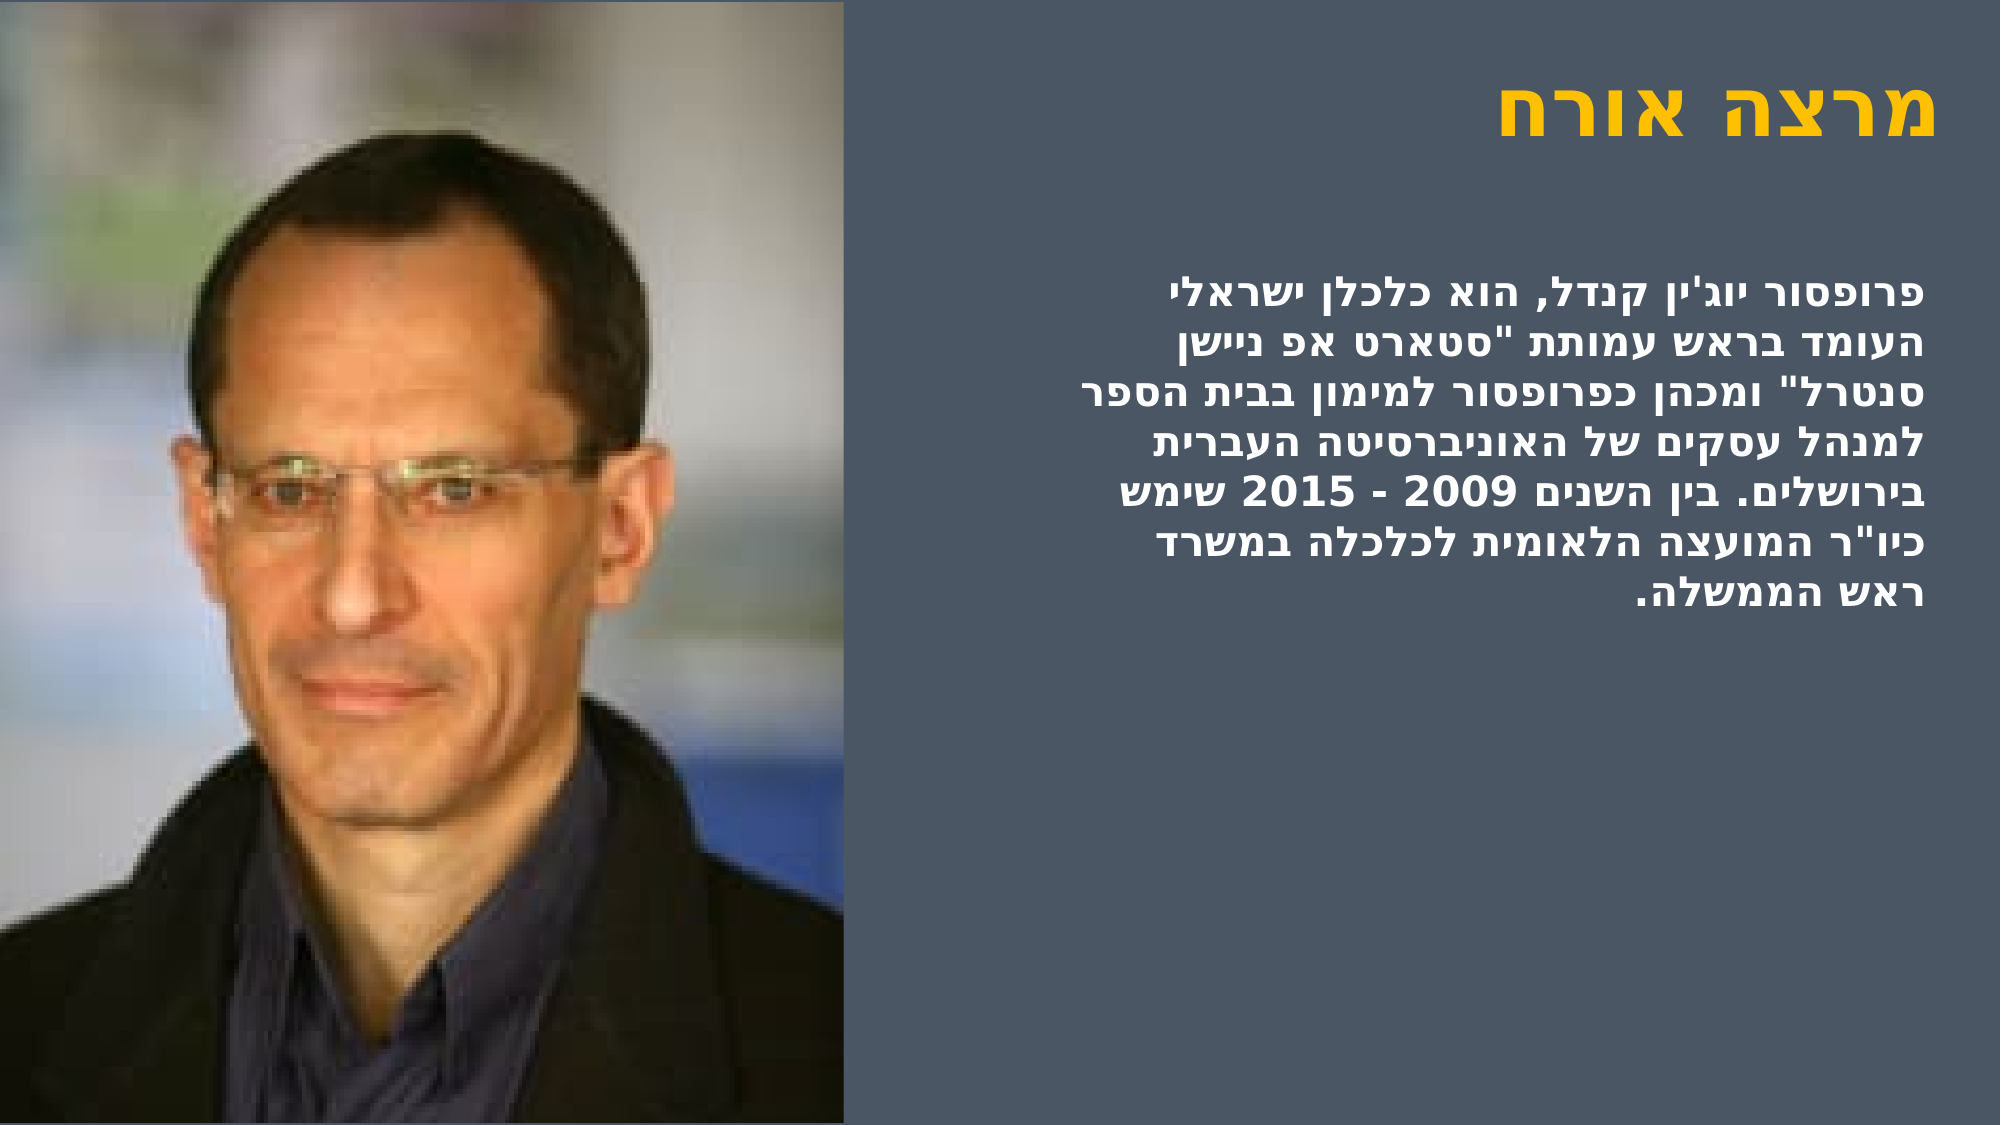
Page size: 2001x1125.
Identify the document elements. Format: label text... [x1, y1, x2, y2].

text_box פרופסור יוג'ין קנדל, הוא כלכלן ישראלי העומד בראש עמותת "סטארט אפ ניישן סנטרל" ומכהן כפרופסור למימון בבית הספר למנהל עסקים של האוניברסיטה העברית בירושלים. בין השנים 2009 - 2015 שימש כיו"ר המועצה הלאומית לכלכלה במשרד ראש הממשלה. [1051, 256, 1941, 622]
text_box מרצה אורח [1450, 57, 1957, 163]
picture [0, 2, 844, 1123]
